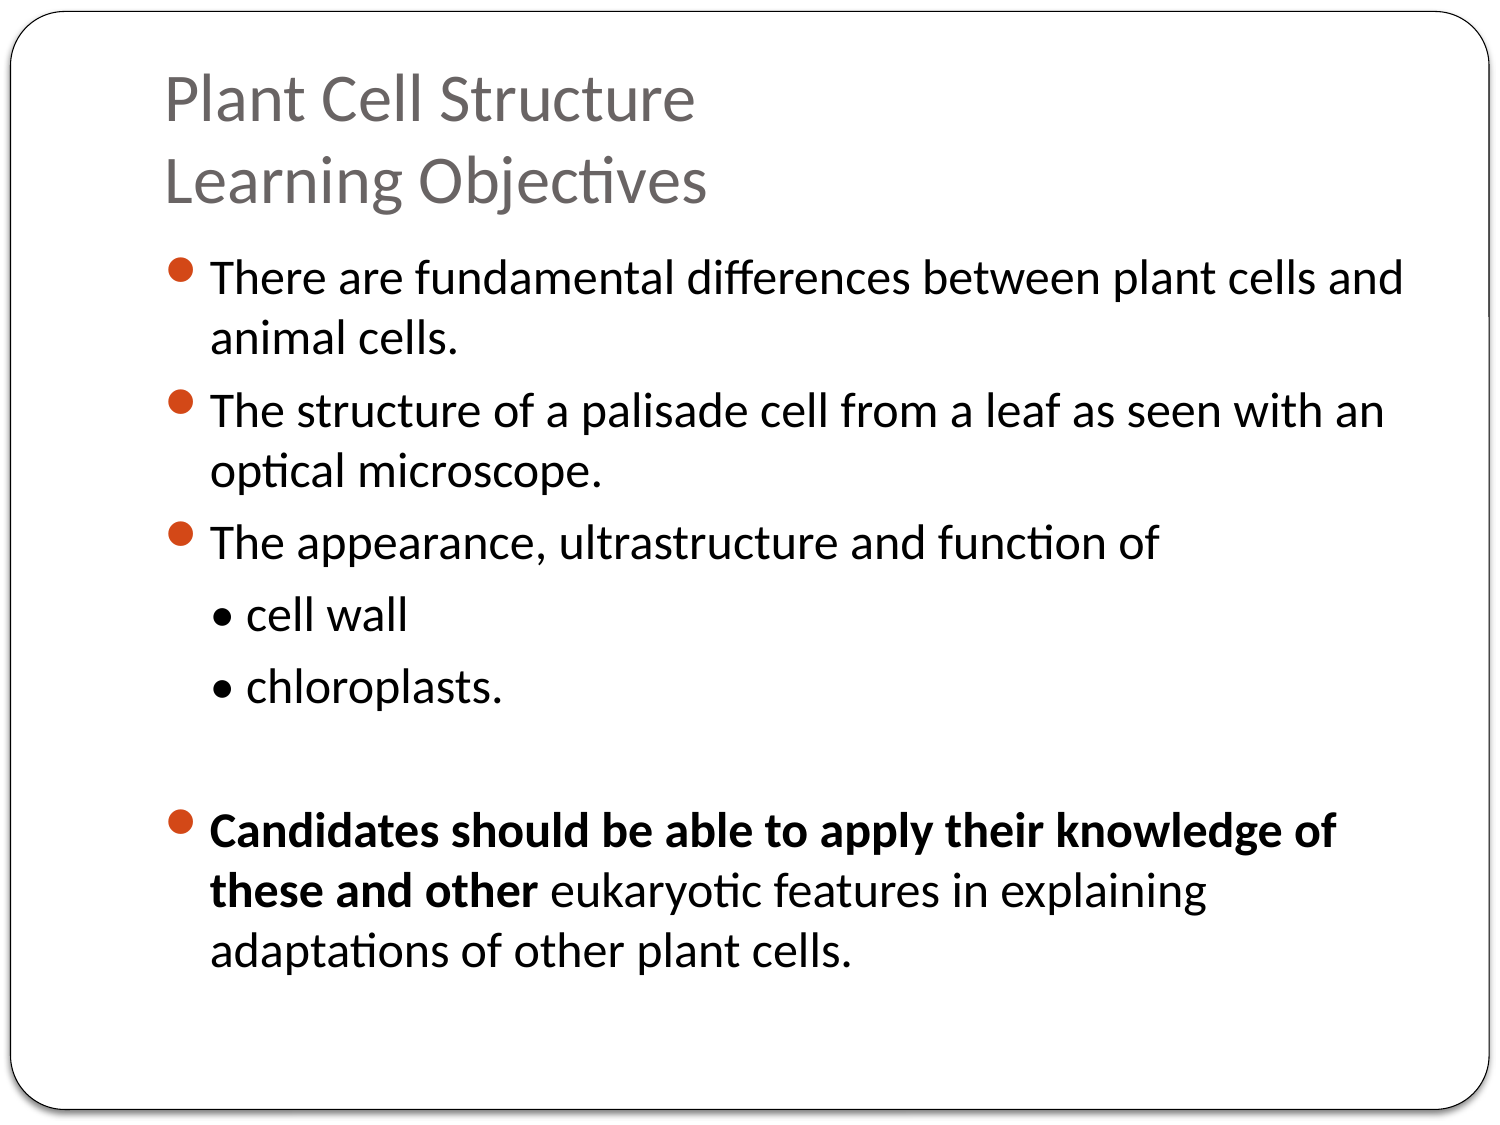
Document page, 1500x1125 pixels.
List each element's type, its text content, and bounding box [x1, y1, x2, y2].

list There are fundamental differences between plant cells and animal cells. The structure of a palisade cell from a leaf as seen with an optical microscope. The appearance, ultrastructure and function of • cell wall • chloroplasts. Candidates should be able to apply their knowledge of these and other eukaryotic features in explaining adaptations of other plant cells. [150, 237, 1425, 988]
title Plant Cell Structure Learning Objectives [150, 45, 1425, 233]
